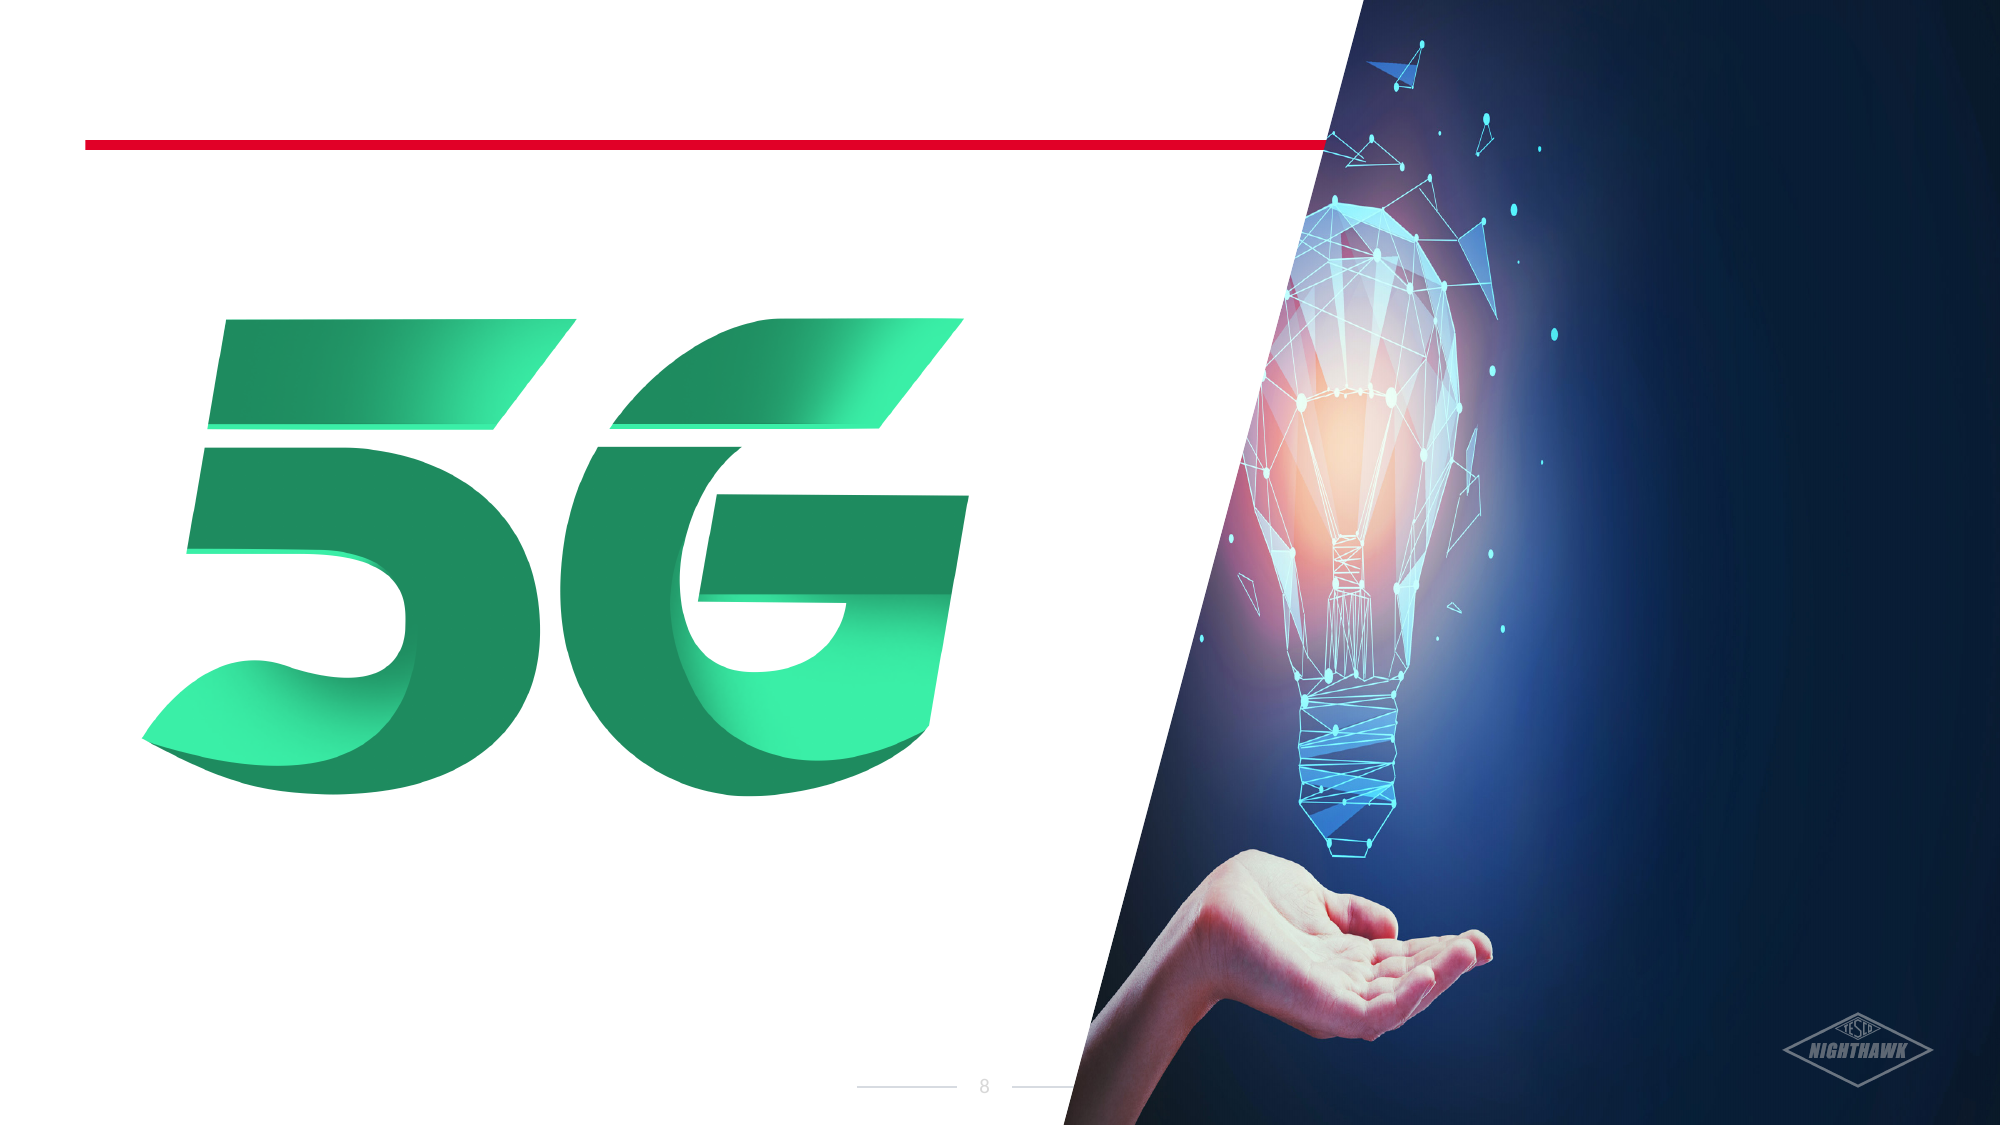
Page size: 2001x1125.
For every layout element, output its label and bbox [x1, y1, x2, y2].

list [26, 142, 1109, 961]
picture [1063, 0, 2000, 1125]
